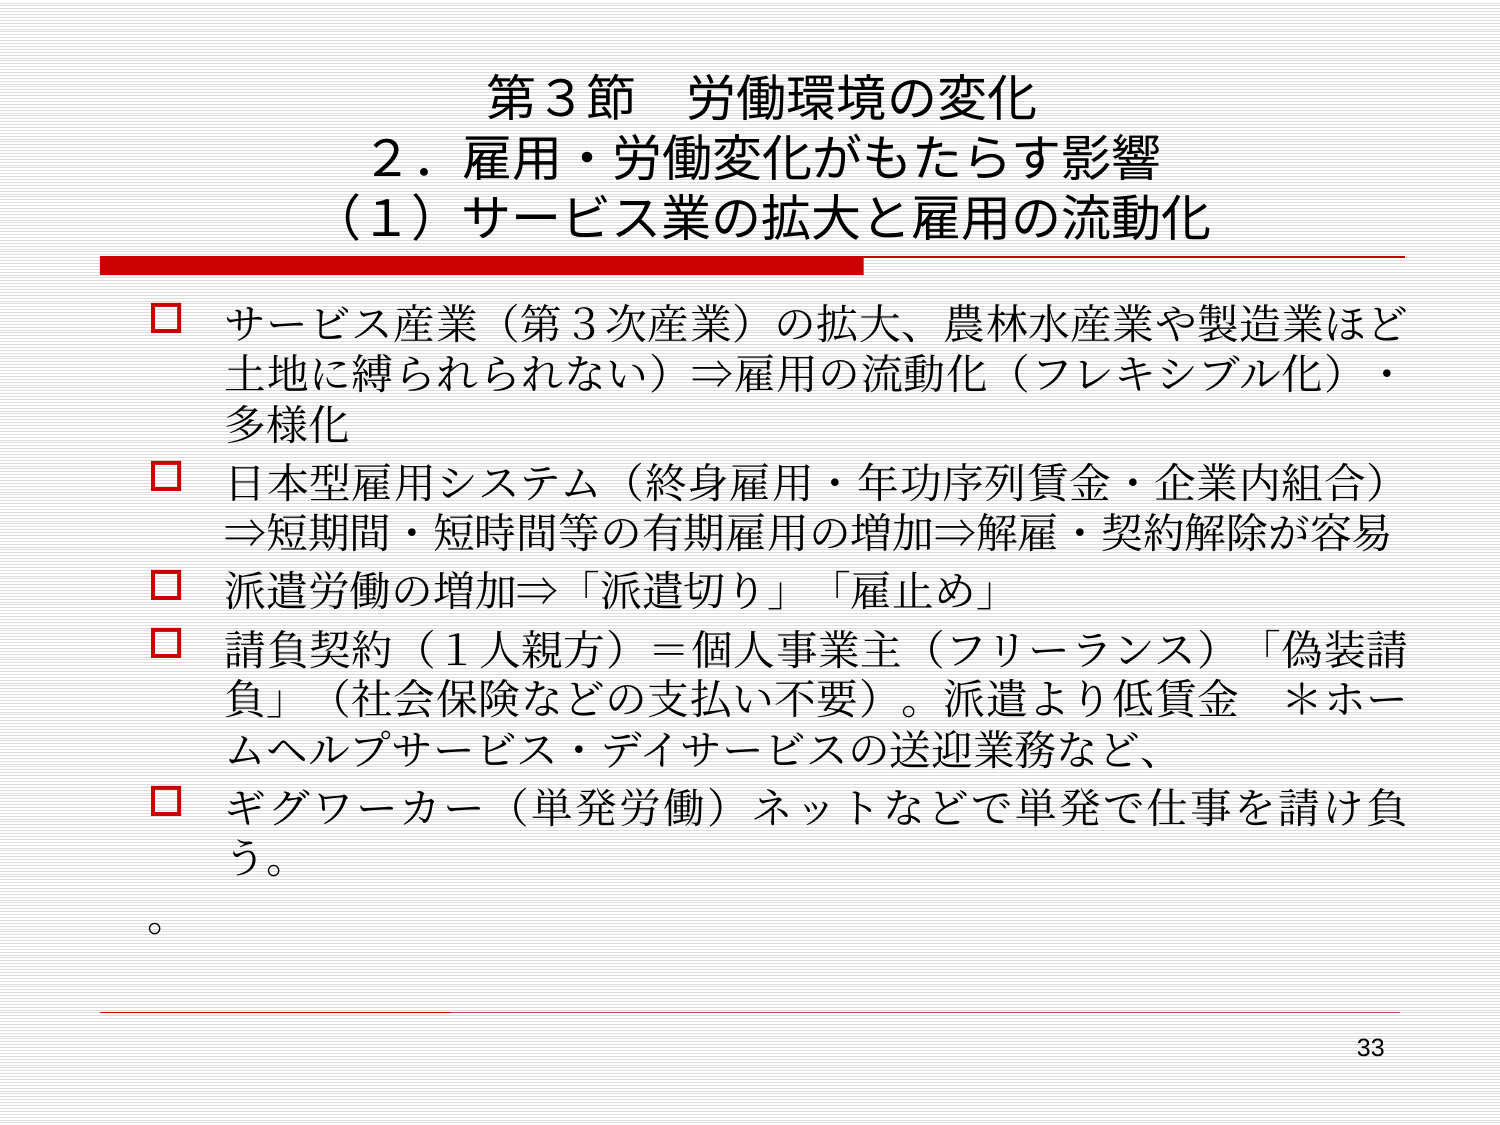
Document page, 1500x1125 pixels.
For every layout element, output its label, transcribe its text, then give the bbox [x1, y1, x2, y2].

slide_number 33 [1074, 1024, 1400, 1103]
title 第３節 労働環境の変化 ２．雇用・労働変化がもたらす影響 （１）サービス業の拡大と雇用の流動化 [76, 62, 1448, 251]
list サービス産業（第３次産業）の拡大、農林水産業や製造業ほど土地に縛られられない）⇒雇用の流動化（フレキシブル化）・多様化 日本型雇用システム（終身雇用・年功序列賃金・企業内組合）⇒短期間・短時間等の有期雇用の増加⇒解雇・契約解除が容易 派遣労働の増加⇒「派遣切り」「雇止め」 請負契約（１人親方）＝個人事業主（フリーランス）「偽装請負」（社会保険などの支払い不要）。派遣より低賃金 ＊ホームヘルプサービス・デイサービスの送迎業務など、 ギグワーカー（単発労働）ネットなどで単発で仕事を請け負う。 。 [132, 290, 1424, 894]
